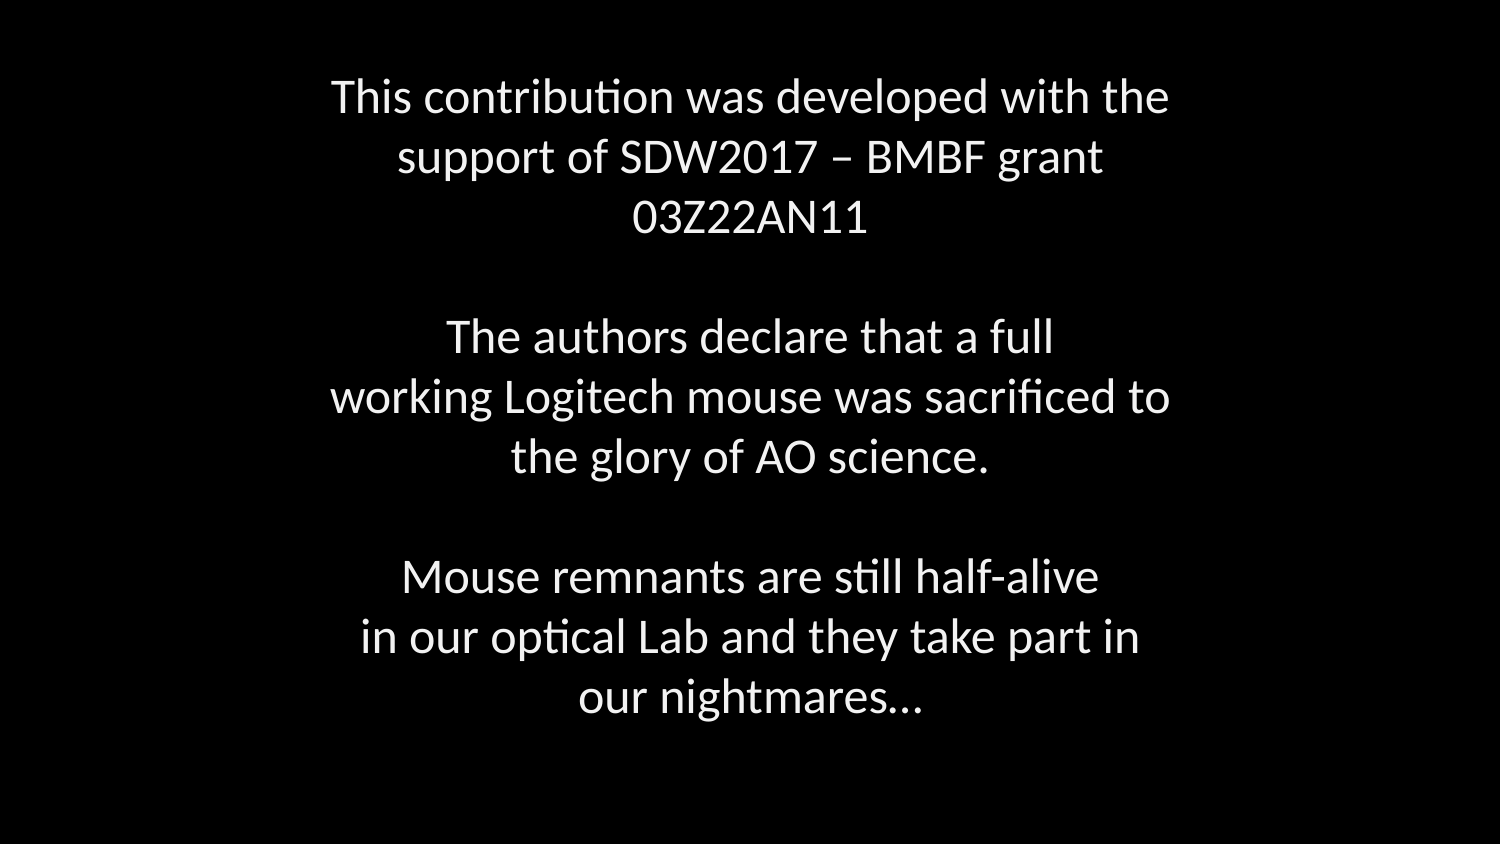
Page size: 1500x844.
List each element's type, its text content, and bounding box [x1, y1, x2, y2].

text_box This contribution was developed with the support of SDW2017 – BMBF grant 03Z22AN11 The authors declare that a full working Logitech mouse was sacrificed to the glory of AO science. Mouse remnants are still half-alive in our optical Lab and they take part in our nightmares… [283, 55, 1218, 731]
